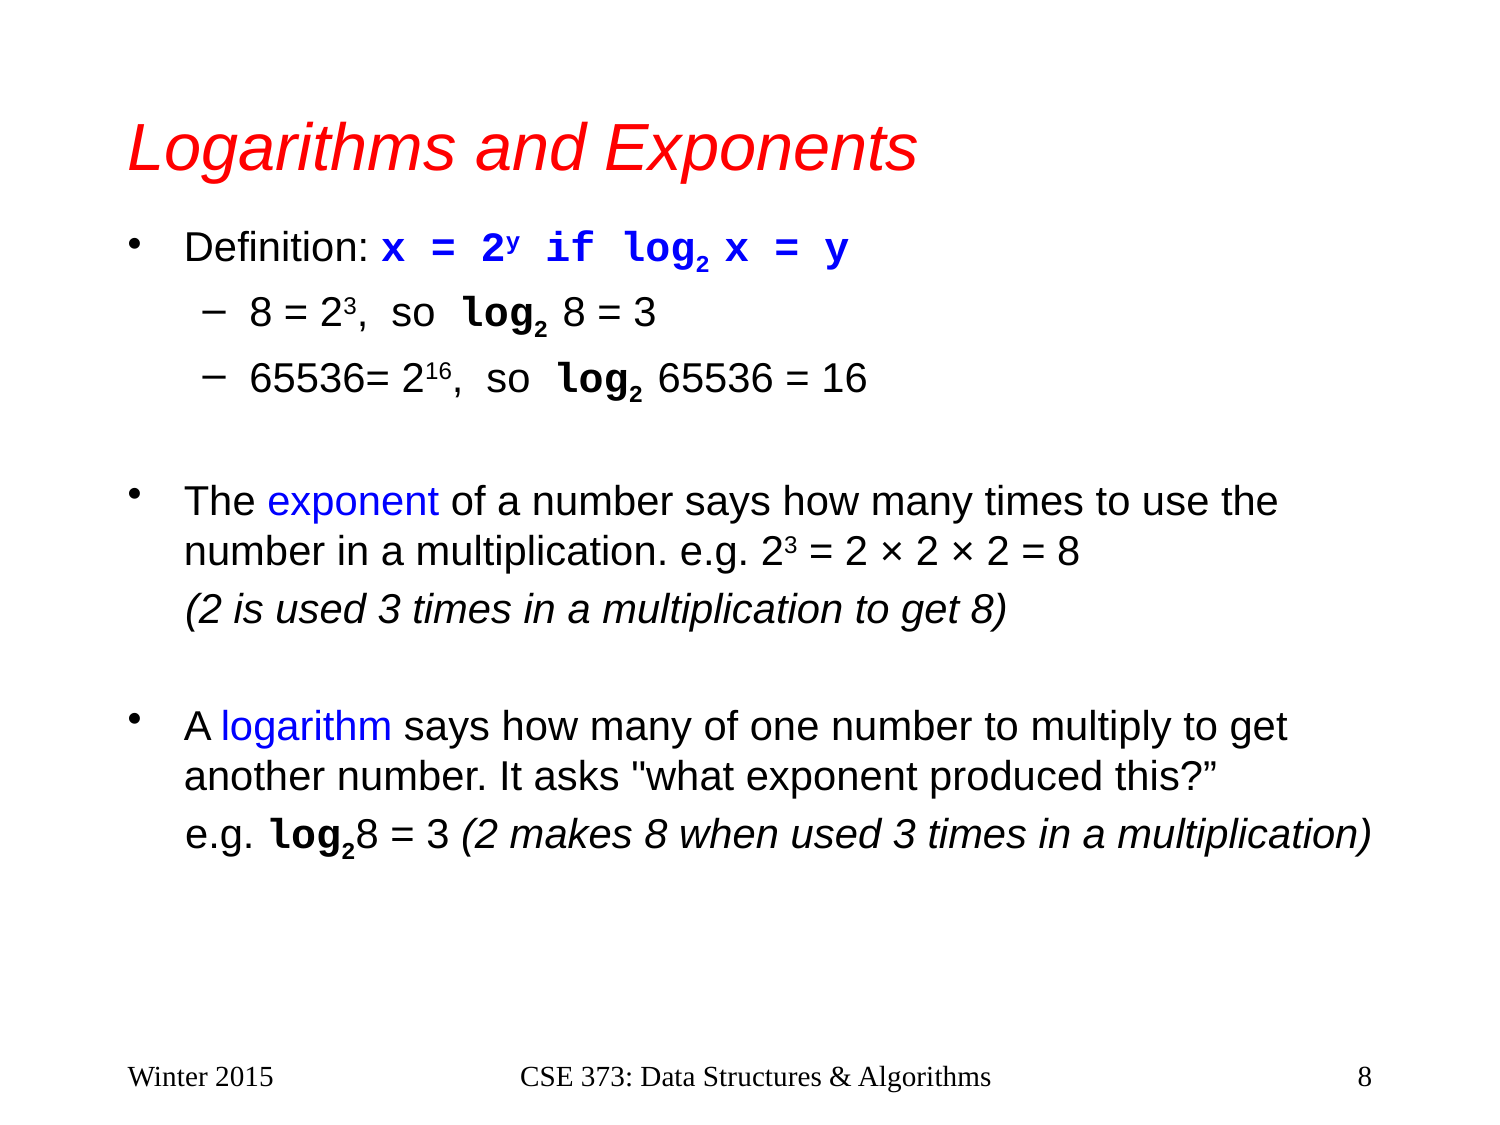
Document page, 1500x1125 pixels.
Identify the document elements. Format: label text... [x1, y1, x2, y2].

slide_number Winter 2015 [112, 1049, 426, 1125]
slide_number 8 [1074, 1049, 1388, 1125]
footer CSE 373: Data Structures & Algorithms [474, 1049, 1038, 1125]
title Logarithms and Exponents [112, 49, 1388, 212]
list Definition: x = 2y if log2 x = y 8 = 23, so log2 8 = 3 65536= 216, so log2 65536 = 16 The exponent of a number says how many times to use the number in a multiplication. e.g. 23 = 2 × 2 × 2 = 8 (2 is used 3 times in a multiplication to get 8) A logarithm says how many of one number to multiply to get another number. It asks "what exponent produced this?” e.g. log28 = 3 (2 makes 8 when used 3 times in a multiplication) [112, 212, 1401, 1038]
